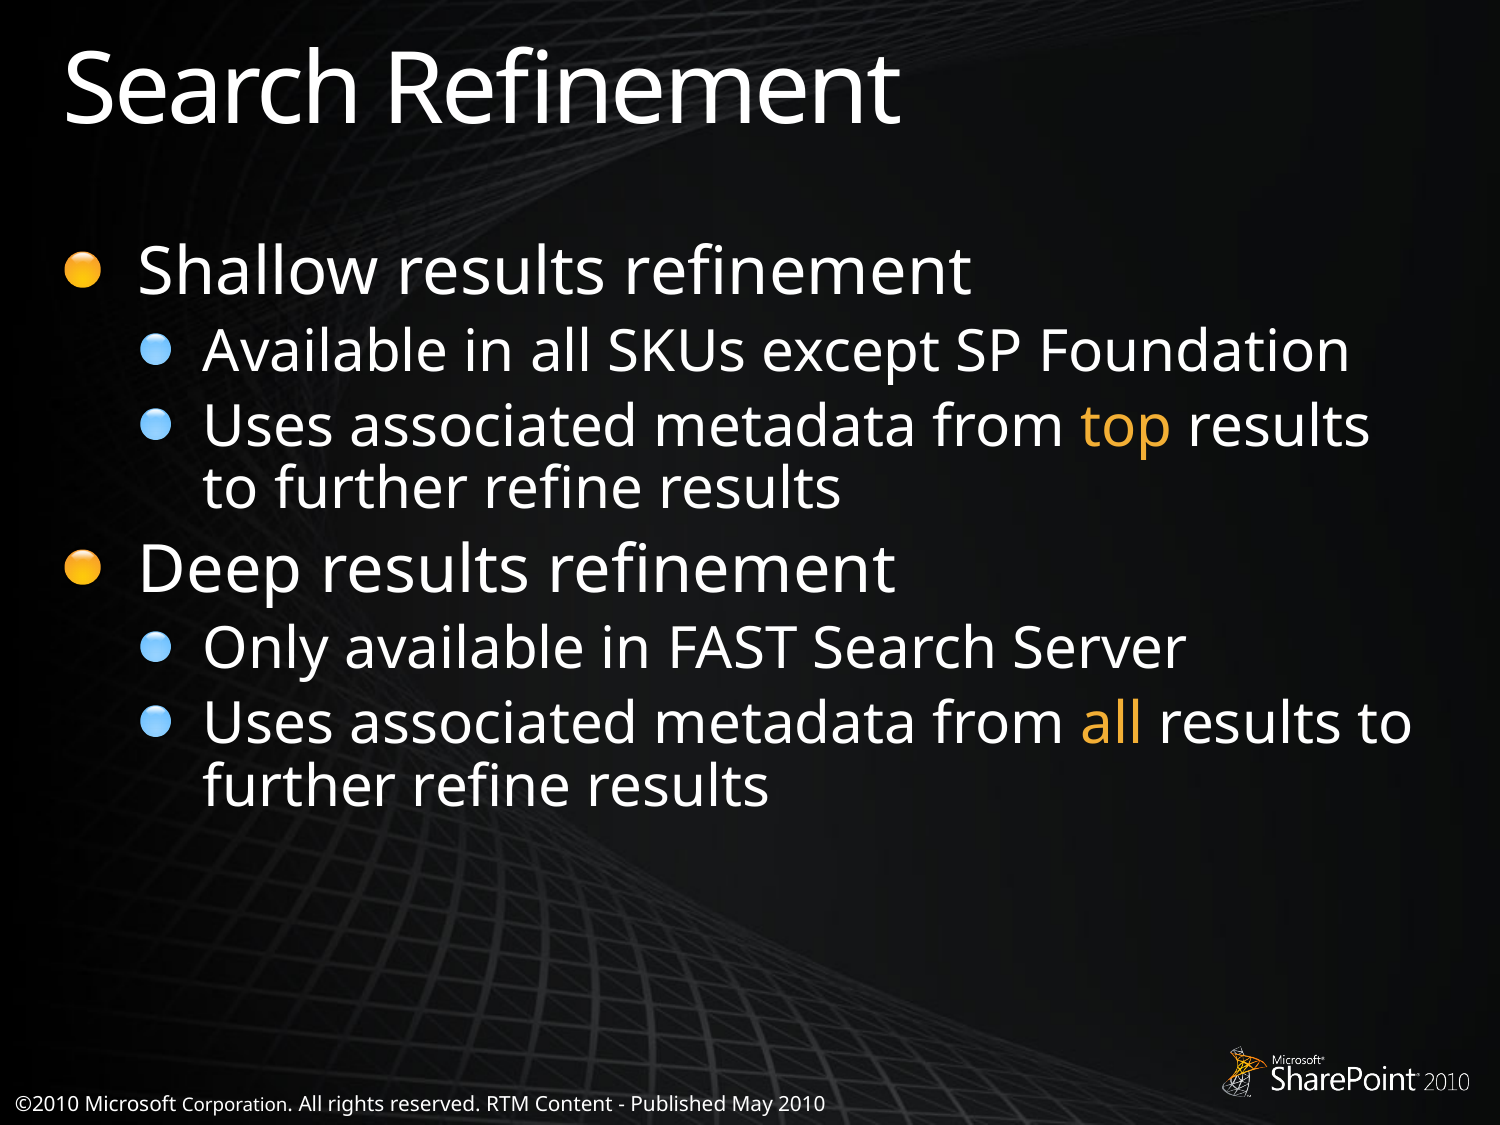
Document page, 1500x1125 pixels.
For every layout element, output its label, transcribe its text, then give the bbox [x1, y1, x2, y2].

picture [0, 0, 1500, 1125]
list Shallow results refinement Available in all SKUs except SP Foundation Uses associated metadata from top results to further refine results Deep results refinement Only available in FAST Search Server Uses associated metadata from all results to further refine results [62, 237, 1438, 838]
title Search Refinement [62, 37, 1438, 147]
